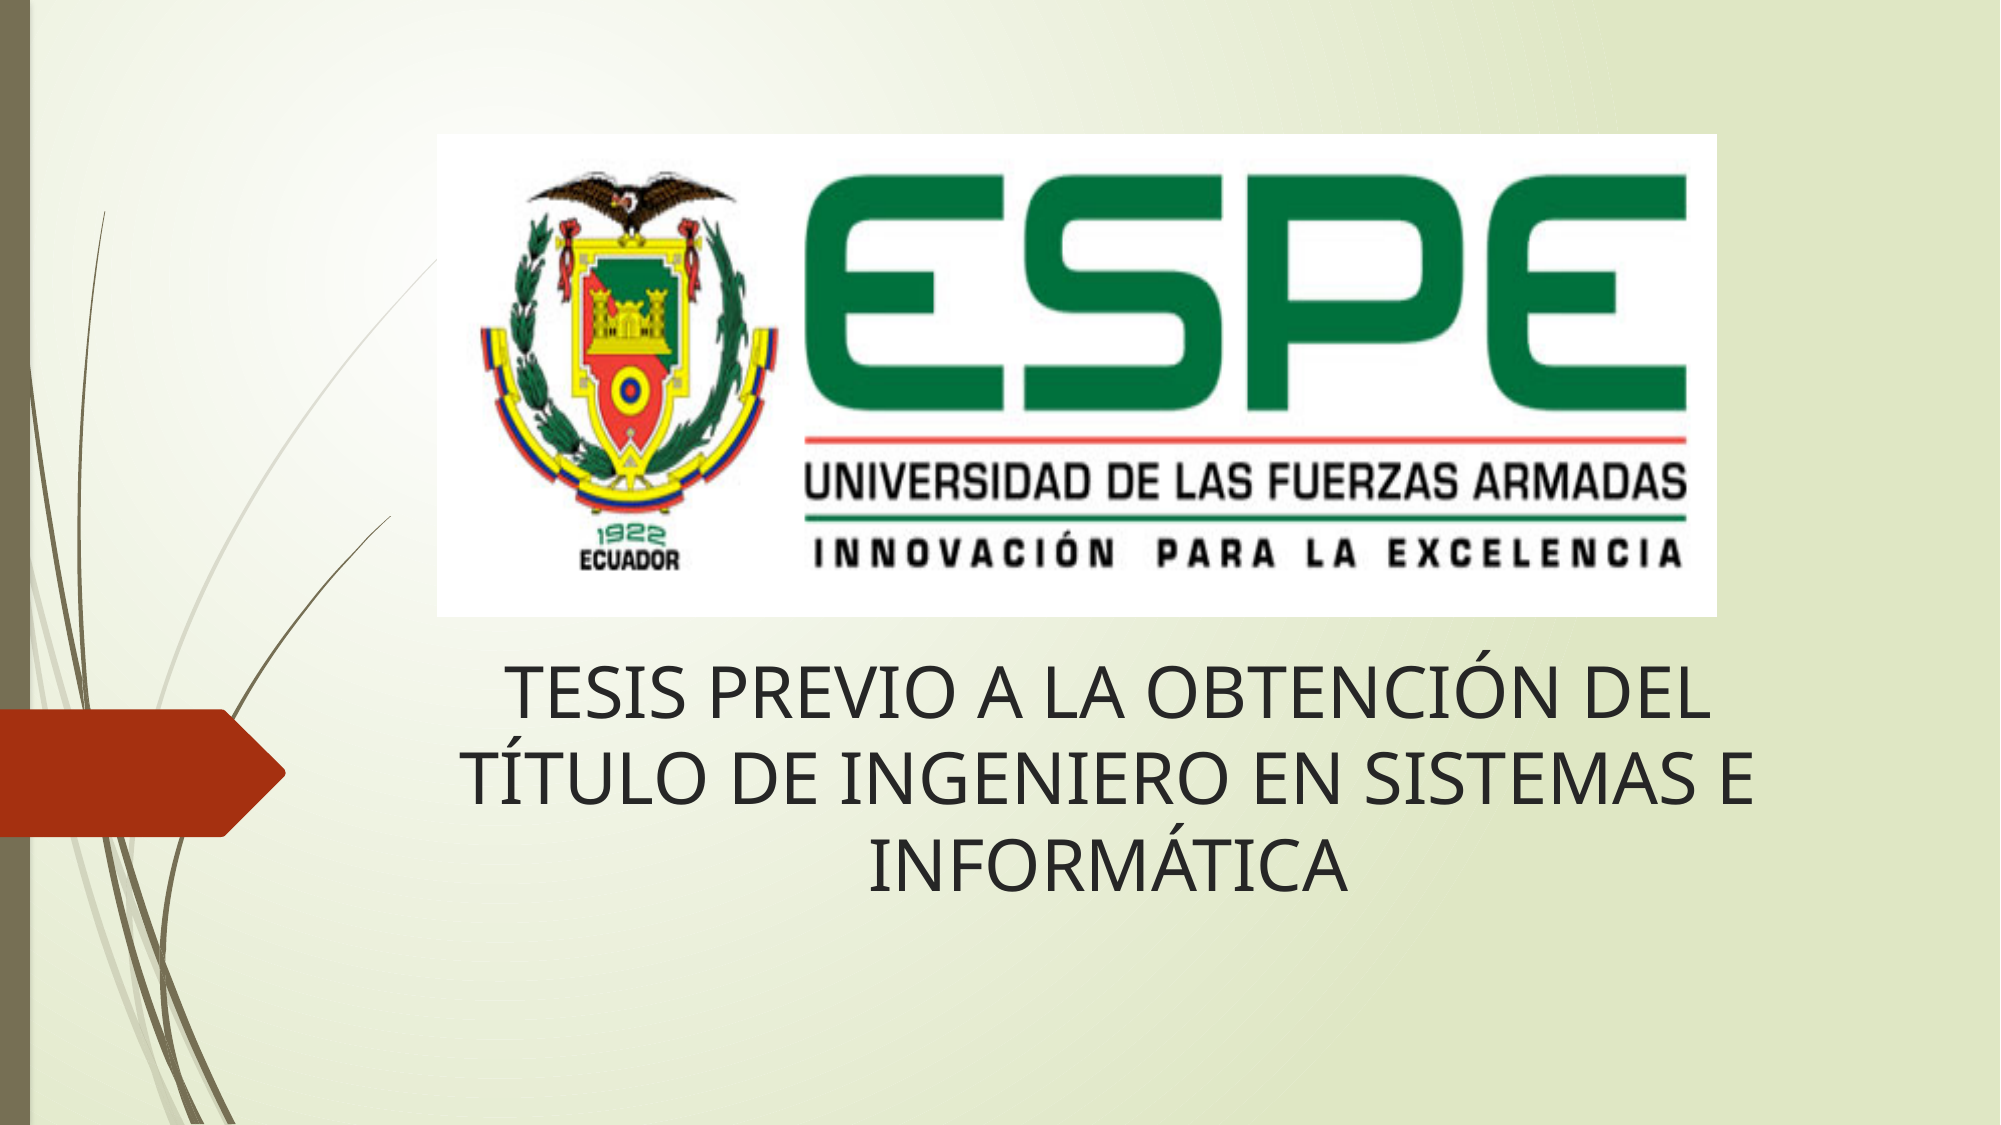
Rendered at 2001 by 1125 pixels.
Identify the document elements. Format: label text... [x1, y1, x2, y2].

title TESIS PREVIO A LA OBTENCIÓN DEL TÍTULO DE INGENIERO EN SISTEMAS E INFORMÁTICA [377, 639, 1840, 914]
picture [437, 134, 1717, 618]
